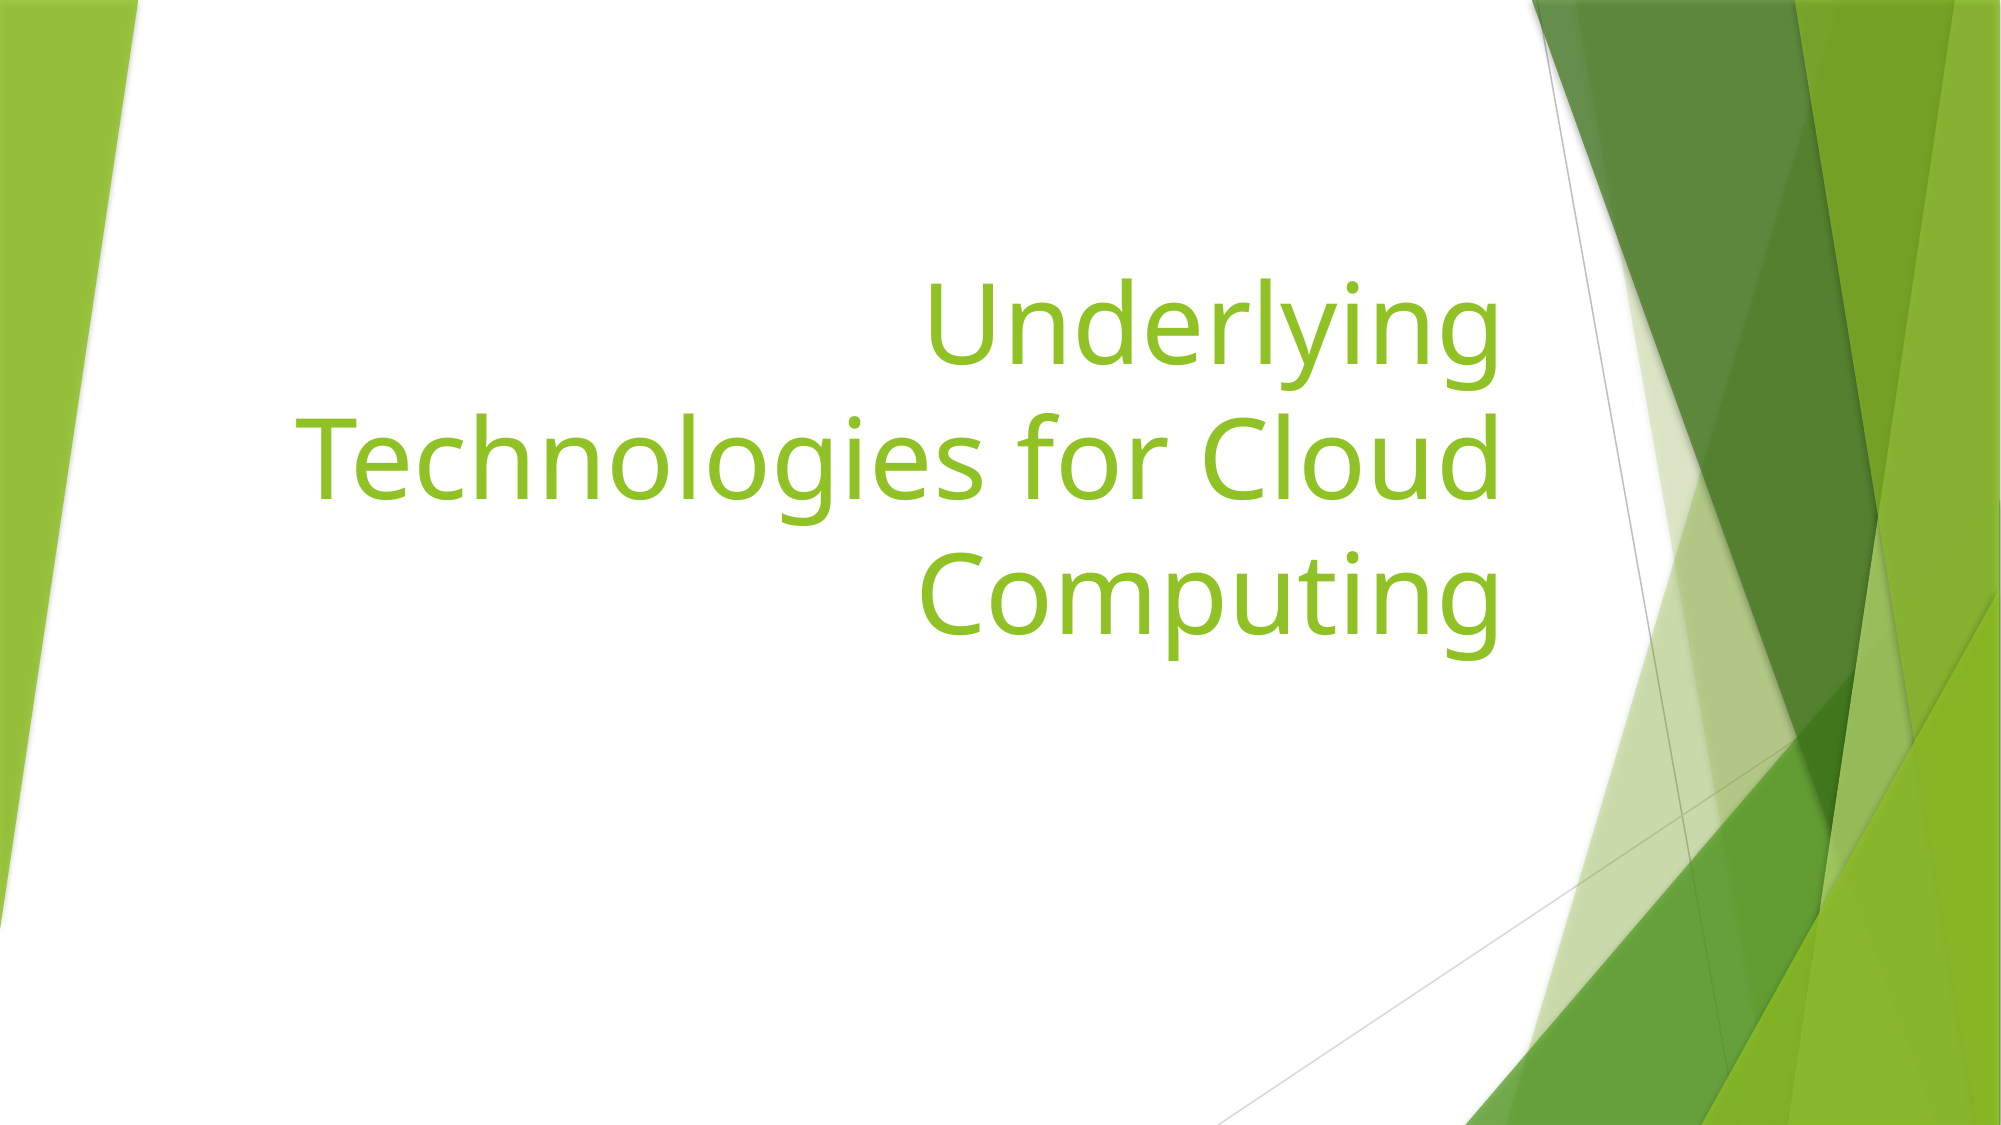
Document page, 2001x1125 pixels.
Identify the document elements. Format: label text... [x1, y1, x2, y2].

title Underlying Technologies for Cloud Computing [247, 394, 1522, 665]
